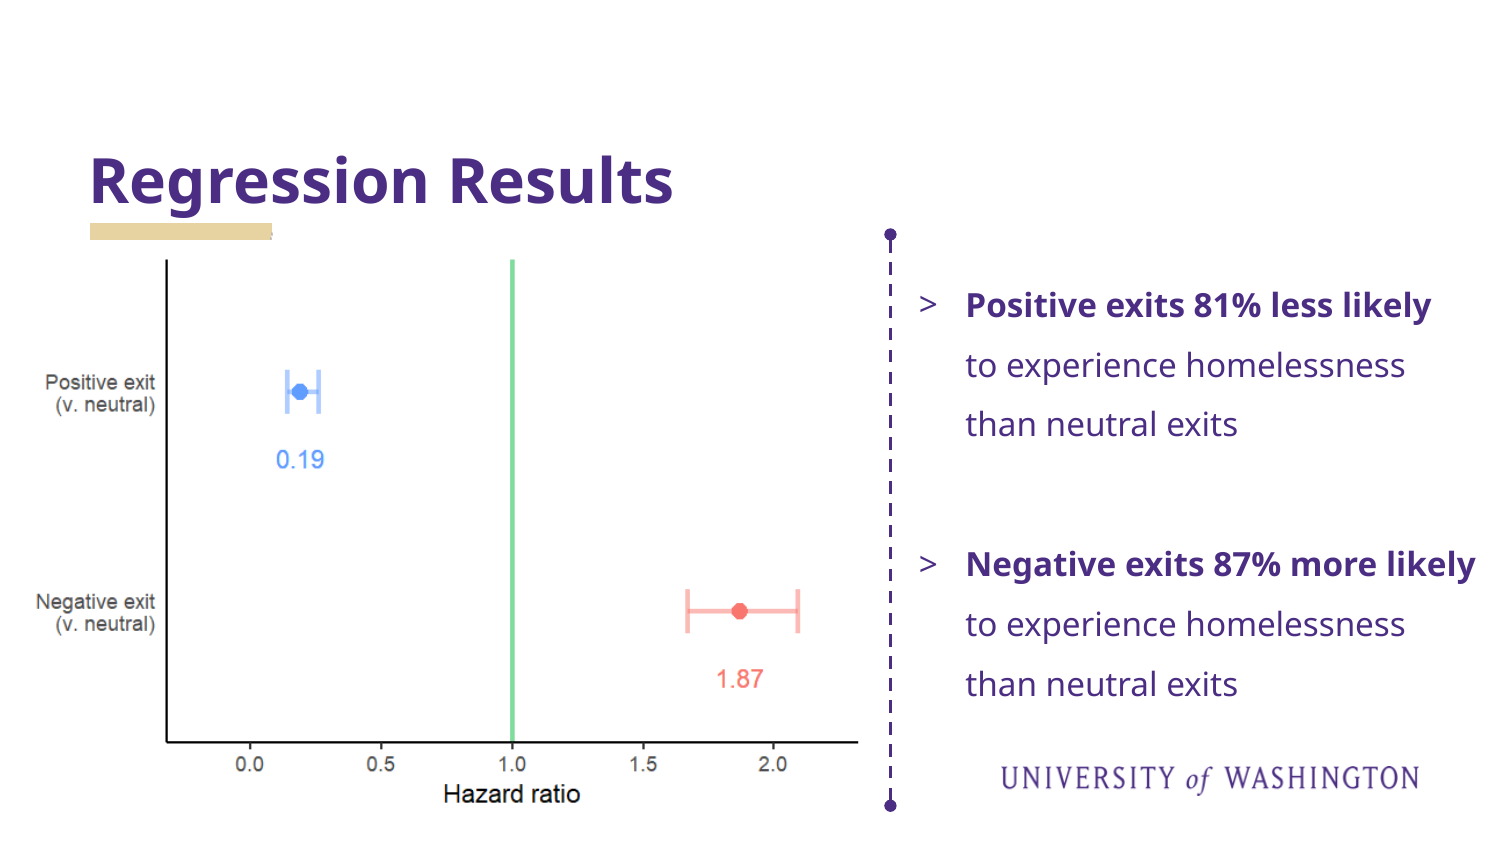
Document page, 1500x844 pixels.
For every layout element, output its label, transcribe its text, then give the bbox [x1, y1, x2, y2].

picture [1001, 766, 1419, 796]
picture [24, 248, 872, 819]
picture [90, 224, 273, 240]
title Regression Results [73, 60, 1419, 224]
list Positive exits 81% less likely to experience homelessness than neutral exits Negative exits 87% more likely to experience homelessness than neutral exits [894, 256, 1500, 688]
